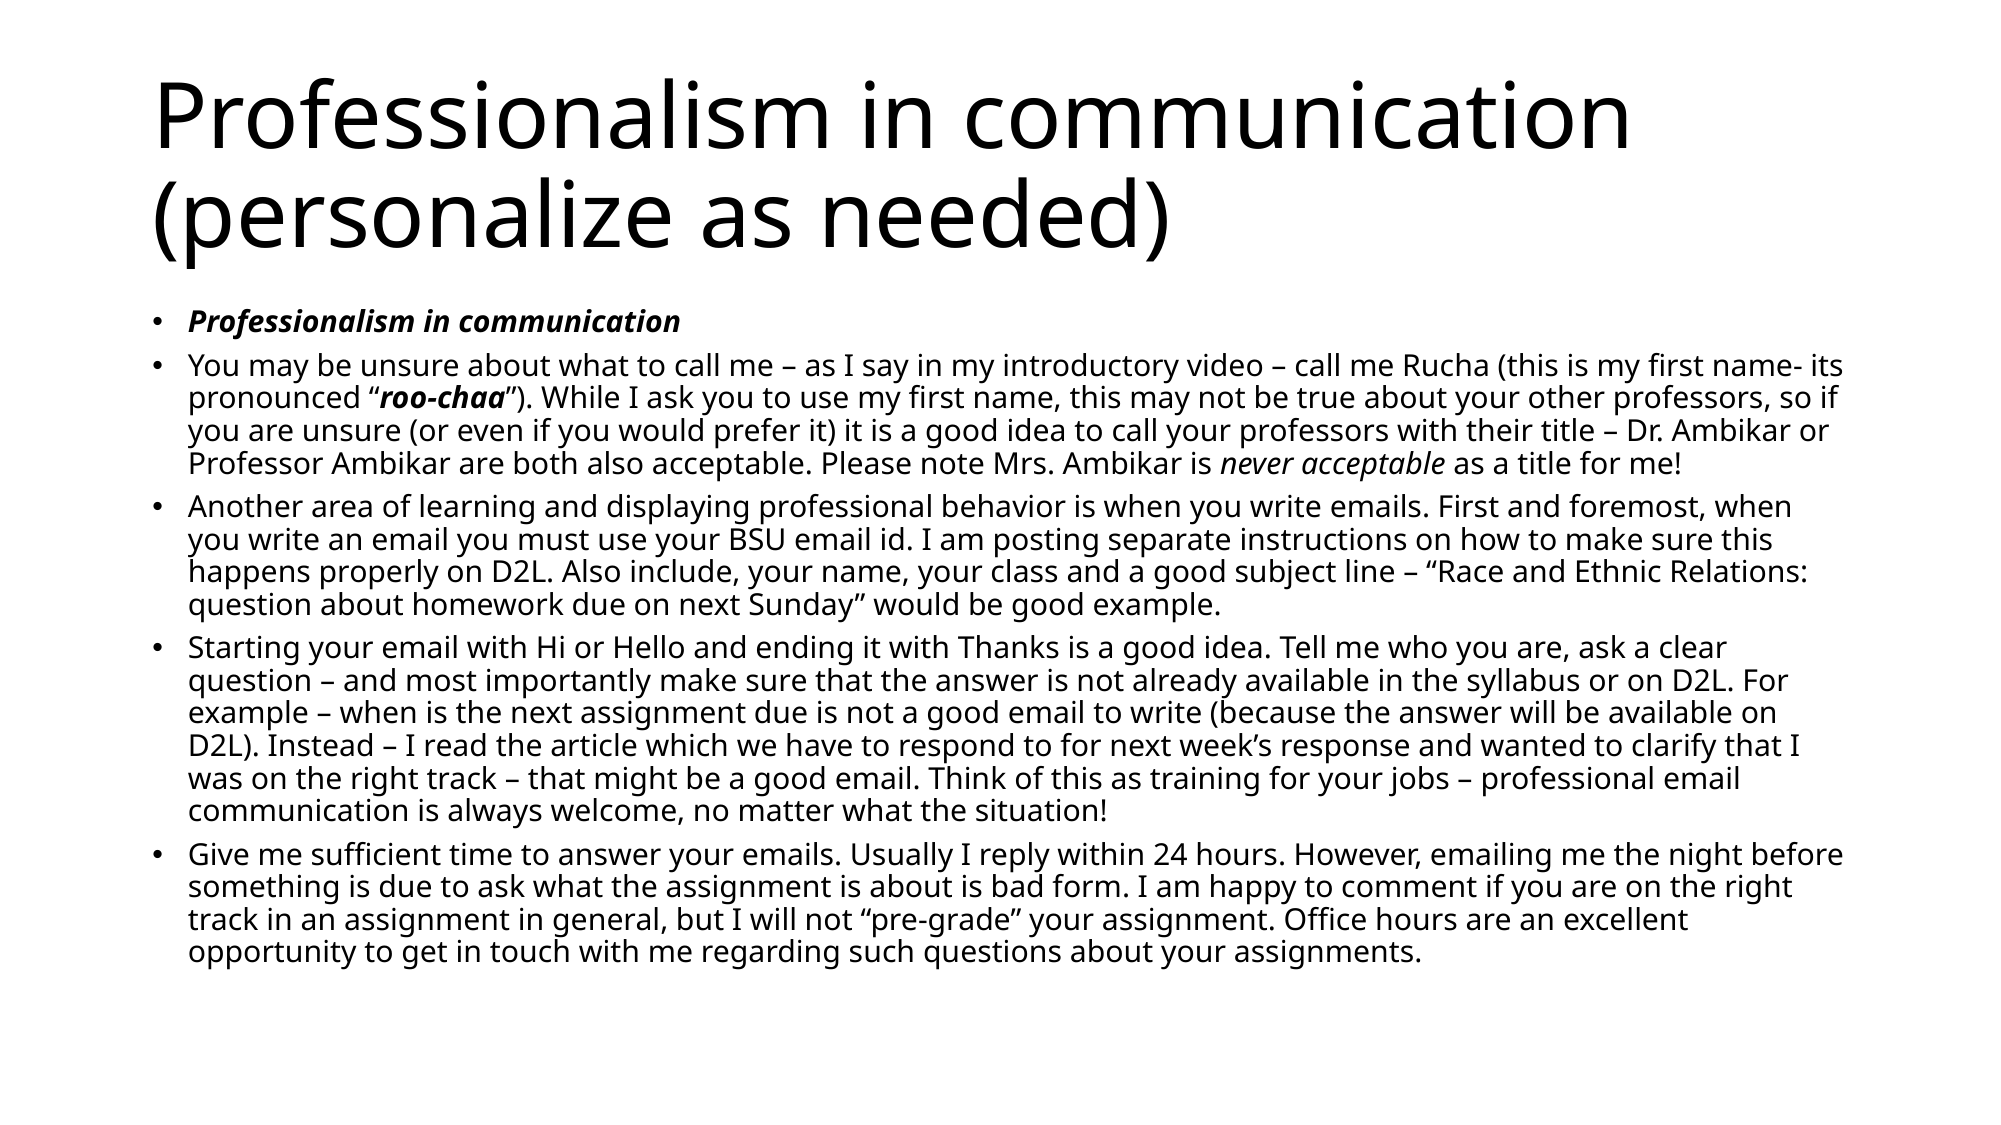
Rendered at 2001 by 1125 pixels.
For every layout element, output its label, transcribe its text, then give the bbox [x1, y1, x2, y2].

list Professionalism in communication You may be unsure about what to call me – as I say in my introductory video – call me Rucha (this is my first name- its pronounced “roo-chaa”). While I ask you to use my first name, this may not be true about your other professors, so if you are unsure (or even if you would prefer it) it is a good idea to call your professors with their title – Dr. Ambikar or Professor Ambikar are both also acceptable. Please note Mrs. Ambikar is never acceptable as a title for me! Another area of learning and displaying professional behavior is when you write emails. First and foremost, when you write an email you must use your BSU email id. I am posting separate instructions on how to make sure this happens properly on D2L. Also include, your name, your class and a good subject line – “Race and Ethnic Relations: question about homework due on next Sunday” would be good example. Starting your email with Hi or Hello and ending it with Thanks is a good idea. Tell me who you are, ask a clear question – and most importantly make sure that the answer is not already available in the syllabus or on D2L. For example – when is the next assignment due is not a good email to write (because the answer will be available on D2L). Instead – I read the article which we have to respond to for next week’s response and wanted to clarify that I was on the right track – that might be a good email. Think of this as training for your jobs – professional email communication is always welcome, no matter what the situation! Give me sufficient time to answer your emails. Usually I reply within 24 hours. However, emailing me the night before something is due to ask what the assignment is about is bad form. I am happy to comment if you are on the right track in an assignment in general, but I will not “pre-grade” your assignment. Office hours are an excellent opportunity to get in touch with me regarding such questions about your assignments. [137, 299, 1863, 1014]
title Professionalism in communication (personalize as needed) [137, 59, 1863, 278]
